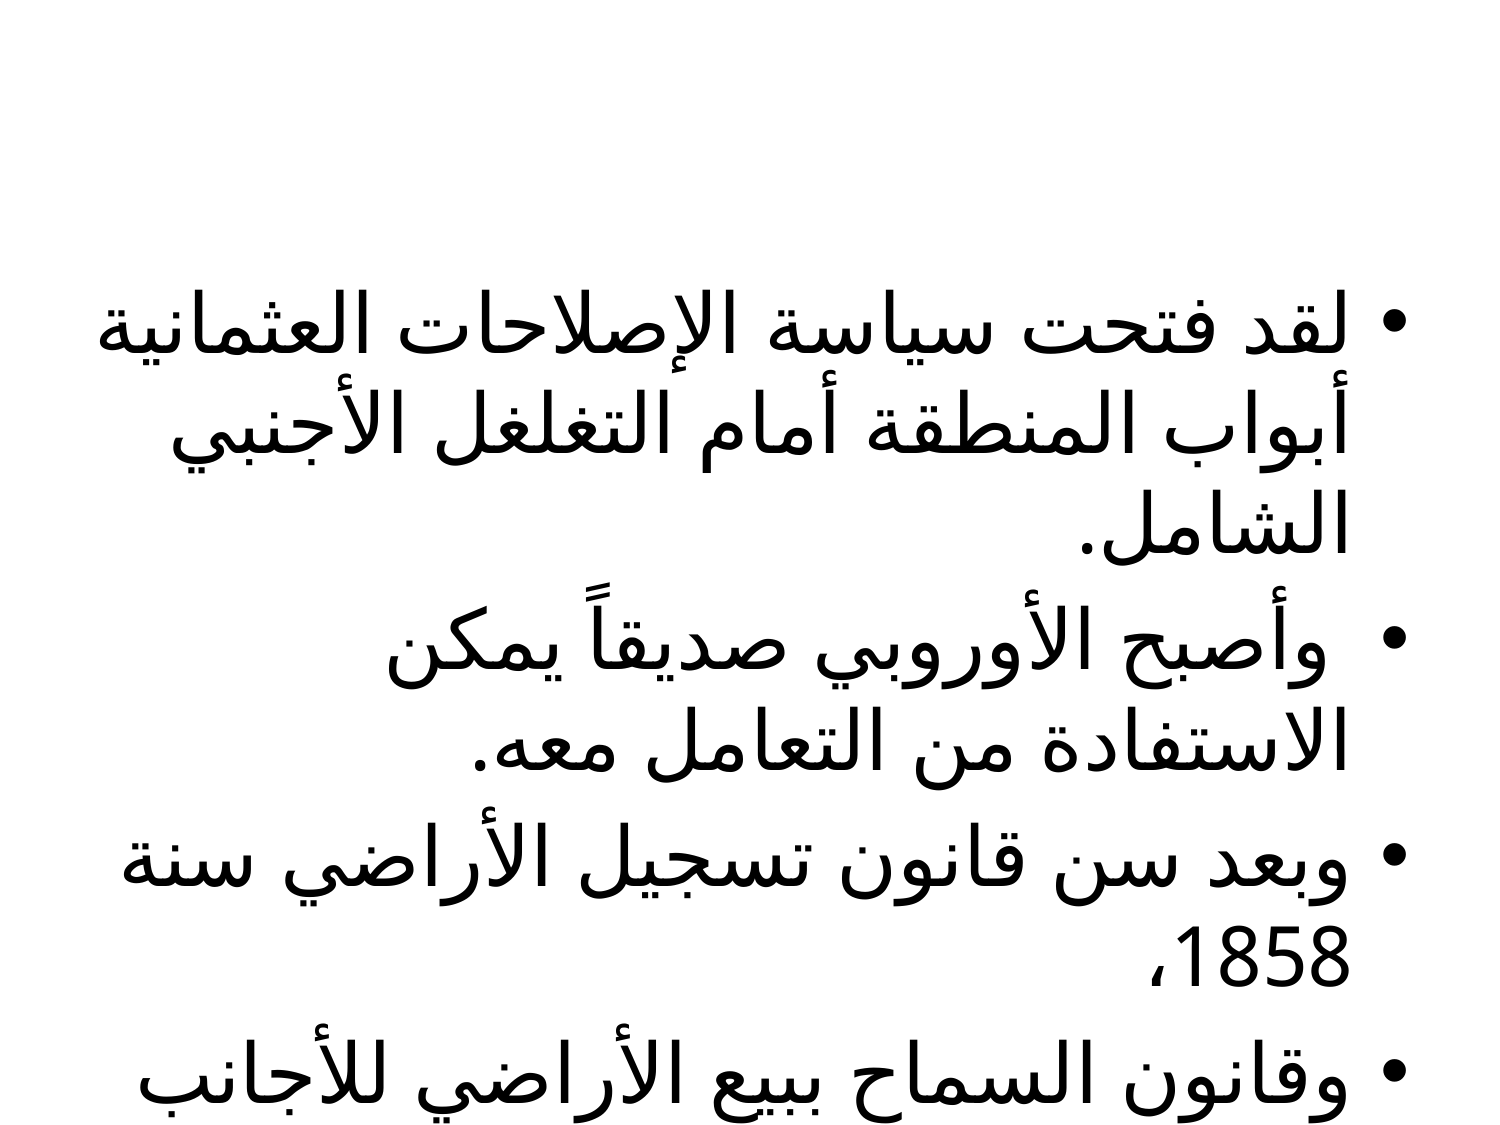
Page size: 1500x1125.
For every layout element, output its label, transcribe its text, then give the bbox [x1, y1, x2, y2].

list لقد فتحت سياسة الإصلاحات العثمانية أبواب المنطقة أمام التغلغل الأجنبي الشامل. وأصبح الأوروبي صديقاً يمكن الاستفادة من التعامل معه. وبعد سن قانون تسجيل الأراضي سنة 1858، وقانون السماح ببيع الأراضي للأجانب سنة 1867 ، [75, 262, 1425, 1005]
